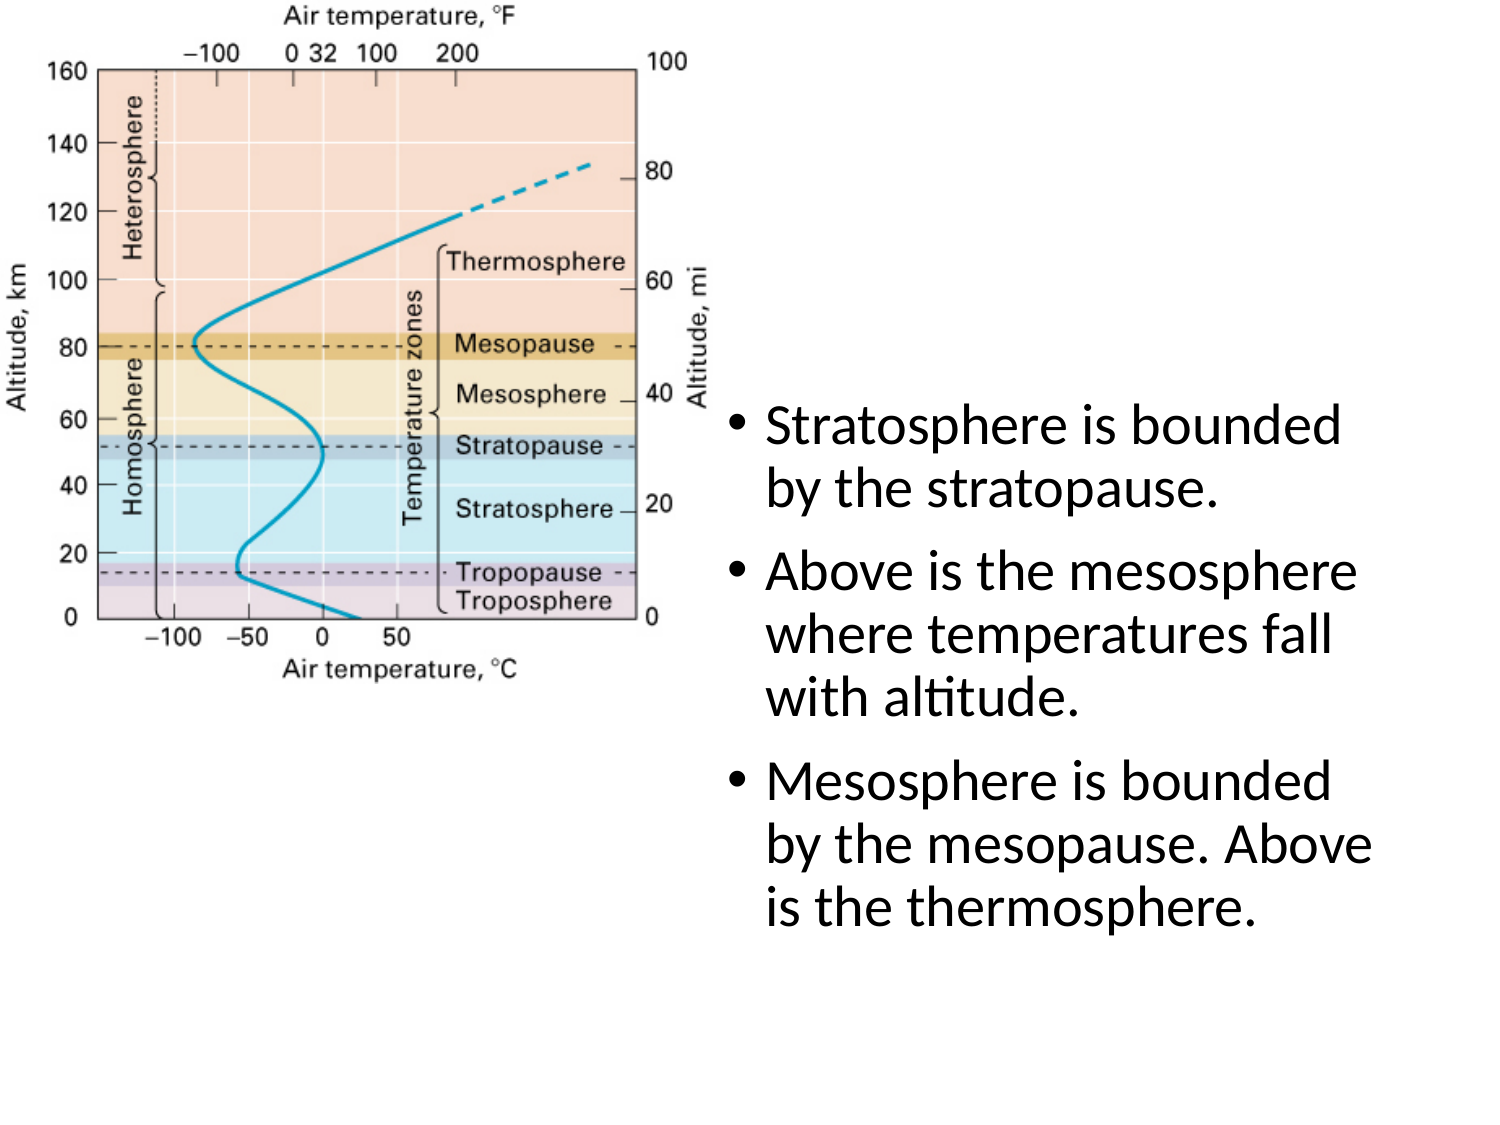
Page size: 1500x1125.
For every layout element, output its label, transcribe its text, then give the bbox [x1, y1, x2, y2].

list Stratosphere is bounded by the stratopause. Above is the mesosphere where temperatures fall with altitude. Mesosphere is bounded by the mesopause. Above is the thermosphere. [712, 386, 1397, 1101]
picture [0, 0, 713, 684]
